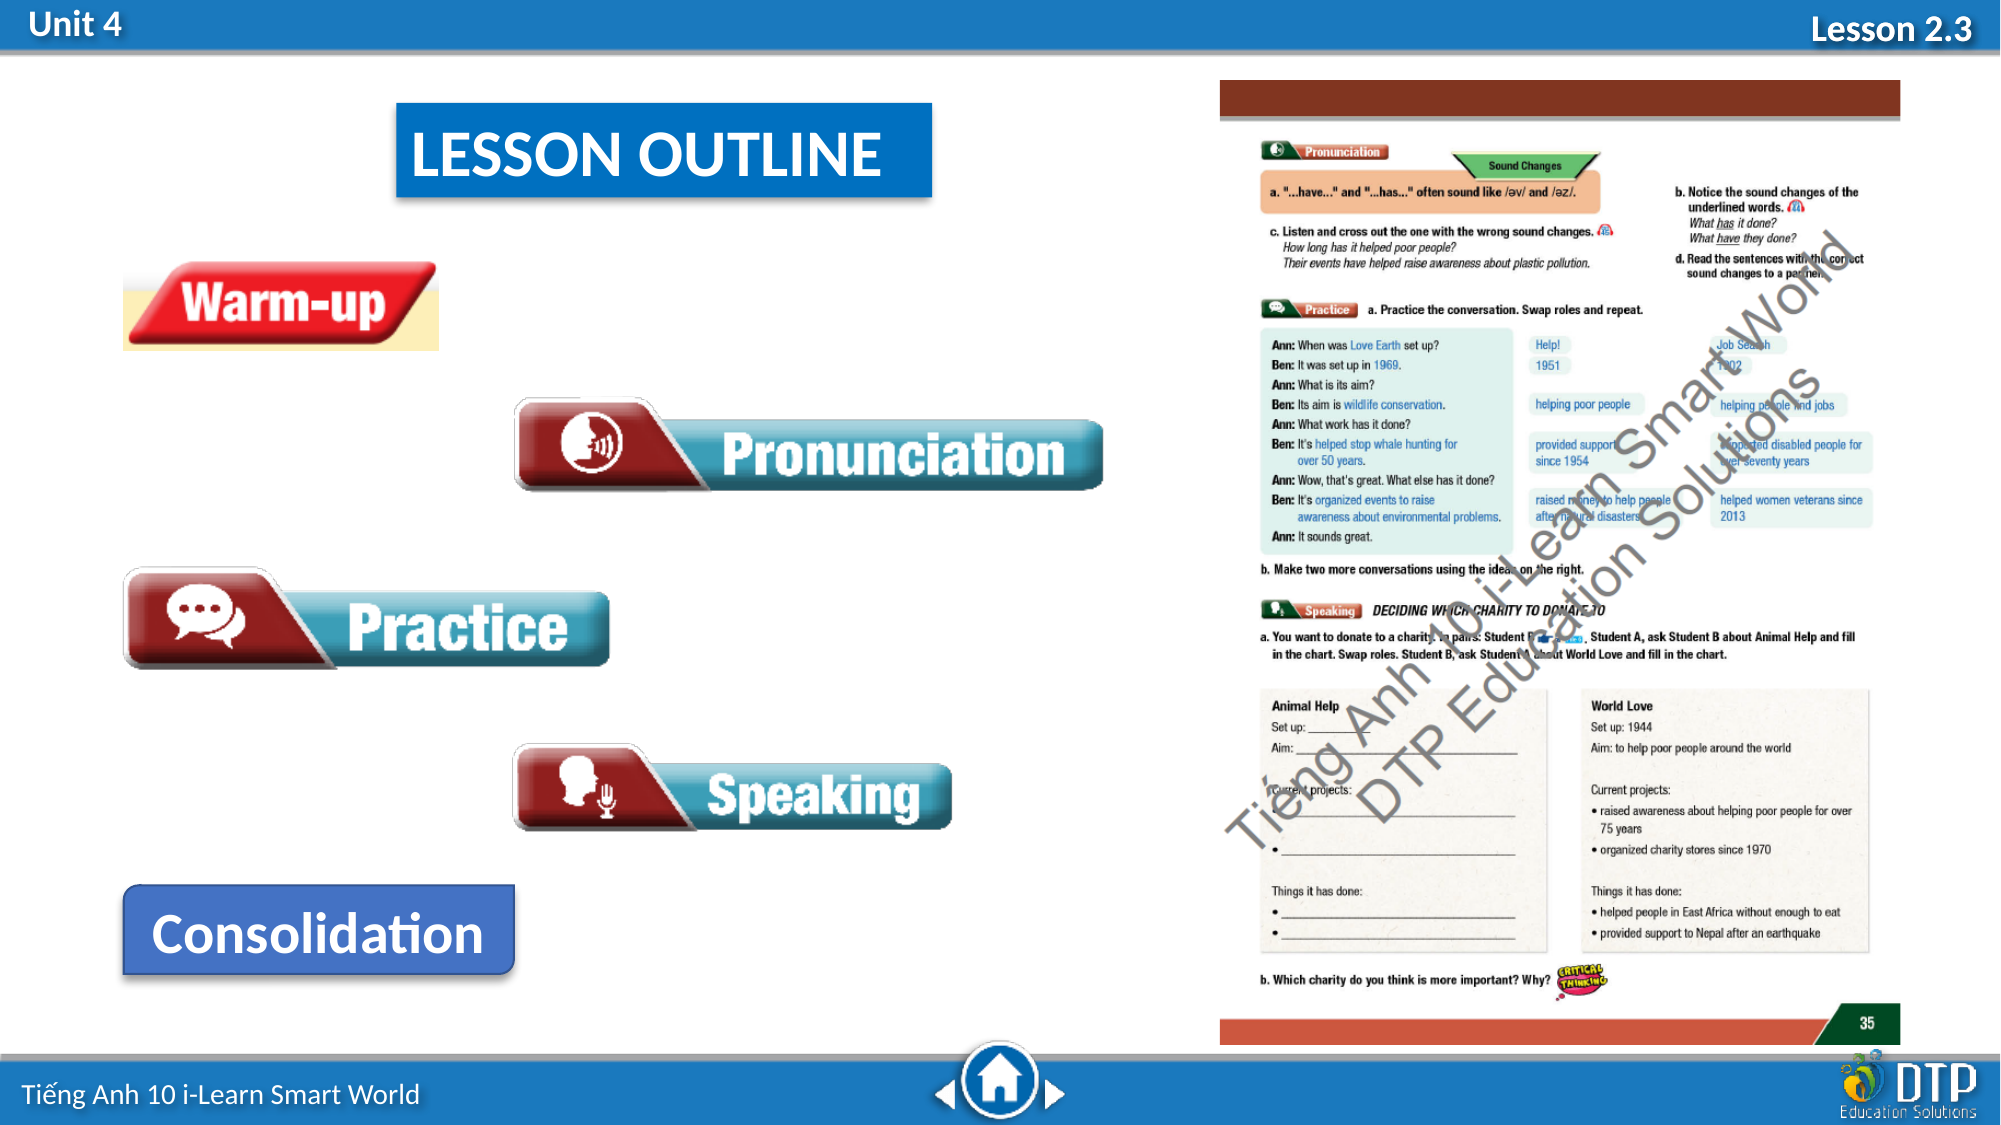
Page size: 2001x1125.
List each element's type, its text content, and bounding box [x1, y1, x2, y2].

text_box Lesson 2.3 [1796, 0, 2000, 57]
picture [0, 0, 2001, 1125]
text_box Consolidation [122, 883, 515, 975]
text_box LESSON OUTLINE [396, 102, 933, 198]
